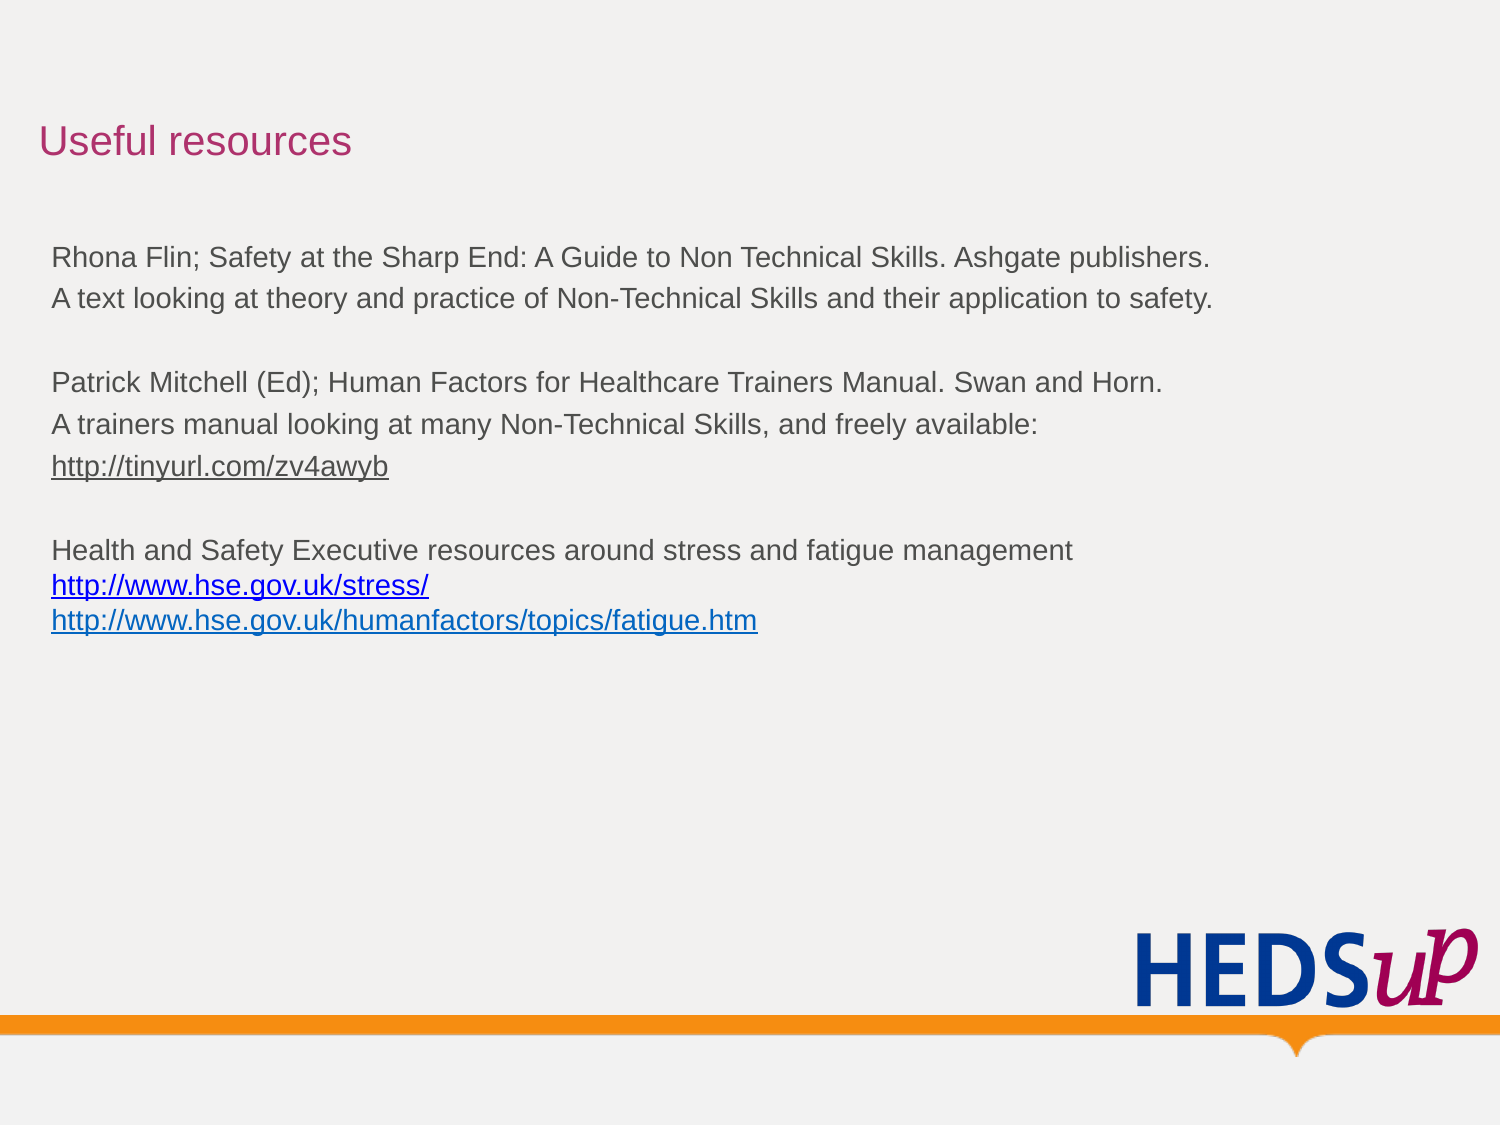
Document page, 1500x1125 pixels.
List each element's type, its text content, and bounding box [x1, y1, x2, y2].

picture [0, 1015, 1500, 1057]
text_box Useful resources [31, 106, 361, 172]
picture [1133, 919, 1487, 1009]
text_box Rhona Flin; Safety at the Sharp End: A Guide to Non Technical Skills. Ashgate publishers. A text looking at theory and practice of Non-Technical Skills and their application to safety. Patrick Mitchell (Ed); Human Factors for Healthcare Trainers Manual. Swan and Horn. A trainers manual looking at many Non-Technical Skills, and freely available: http://tinyurl.com/zv4awyb Health and Safety Executive resources around stress and fatigue management http://www.hse.gov.uk/stress/ http://www.hse.gov.uk/humanfactors/topics/fatigue.htm [42, 222, 1458, 680]
